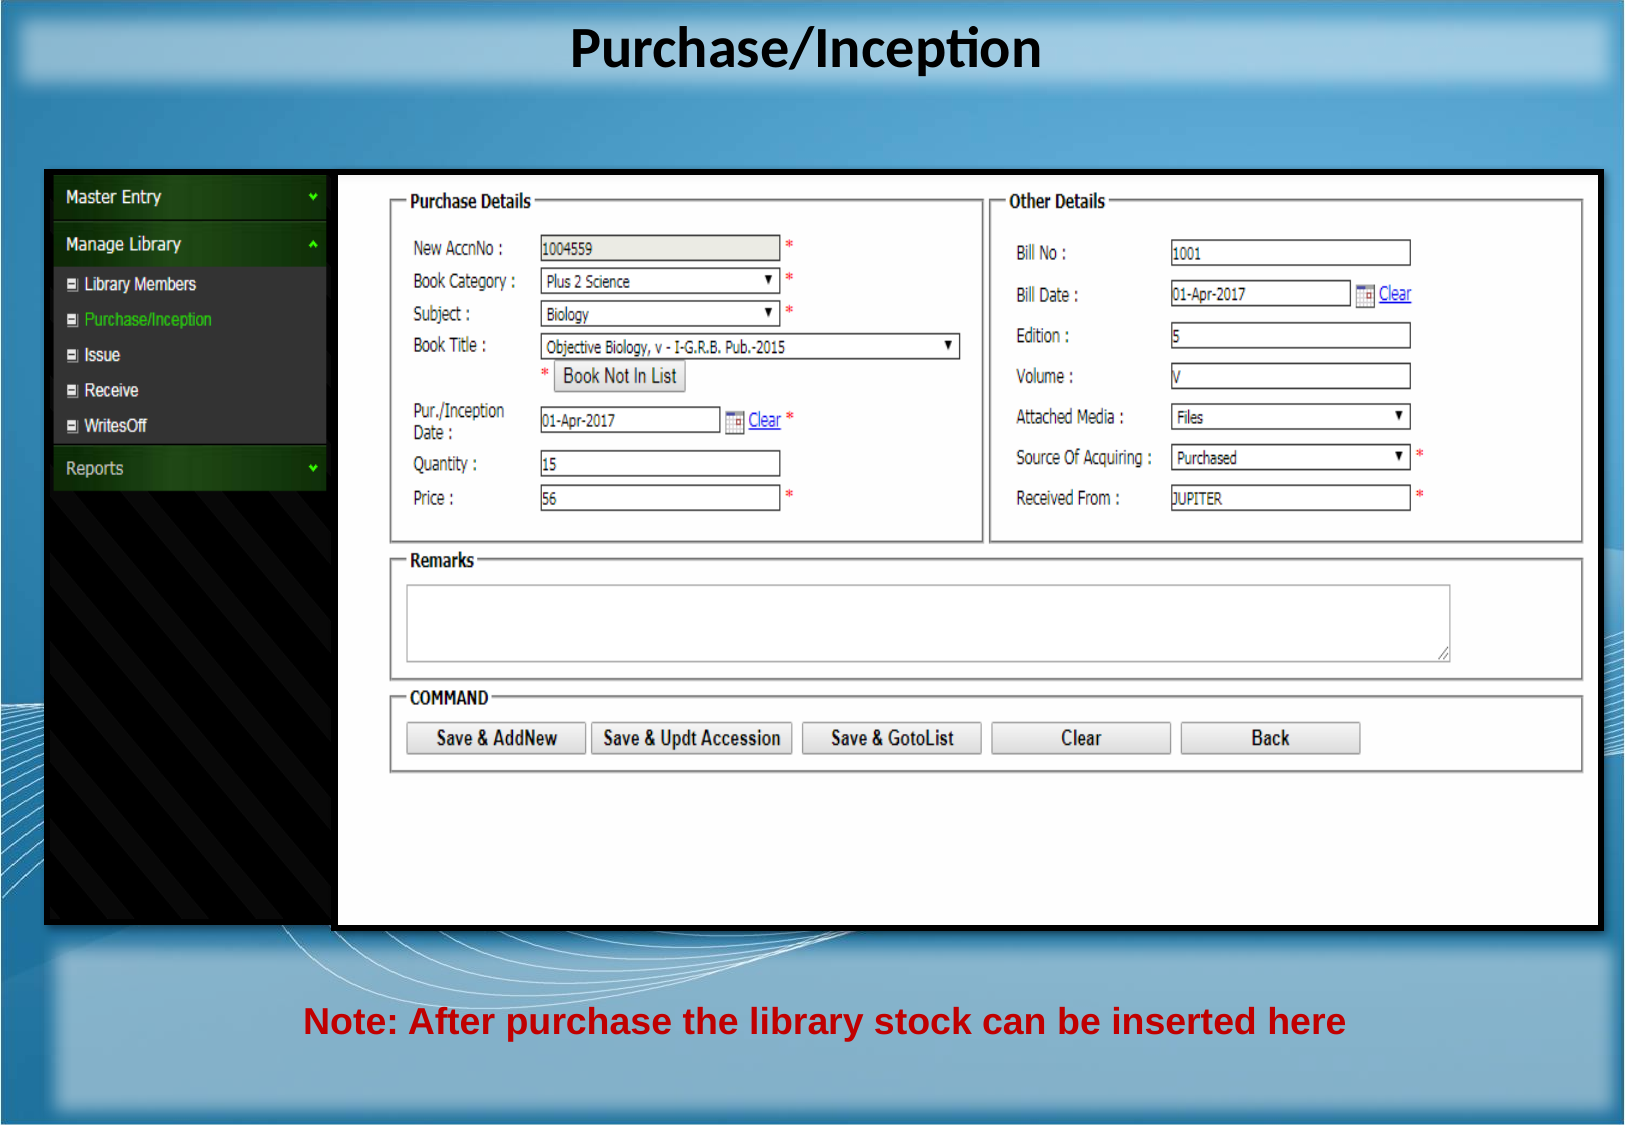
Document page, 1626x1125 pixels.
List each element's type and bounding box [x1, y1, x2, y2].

picture [0, 0, 1626, 1125]
list [49, 174, 336, 919]
